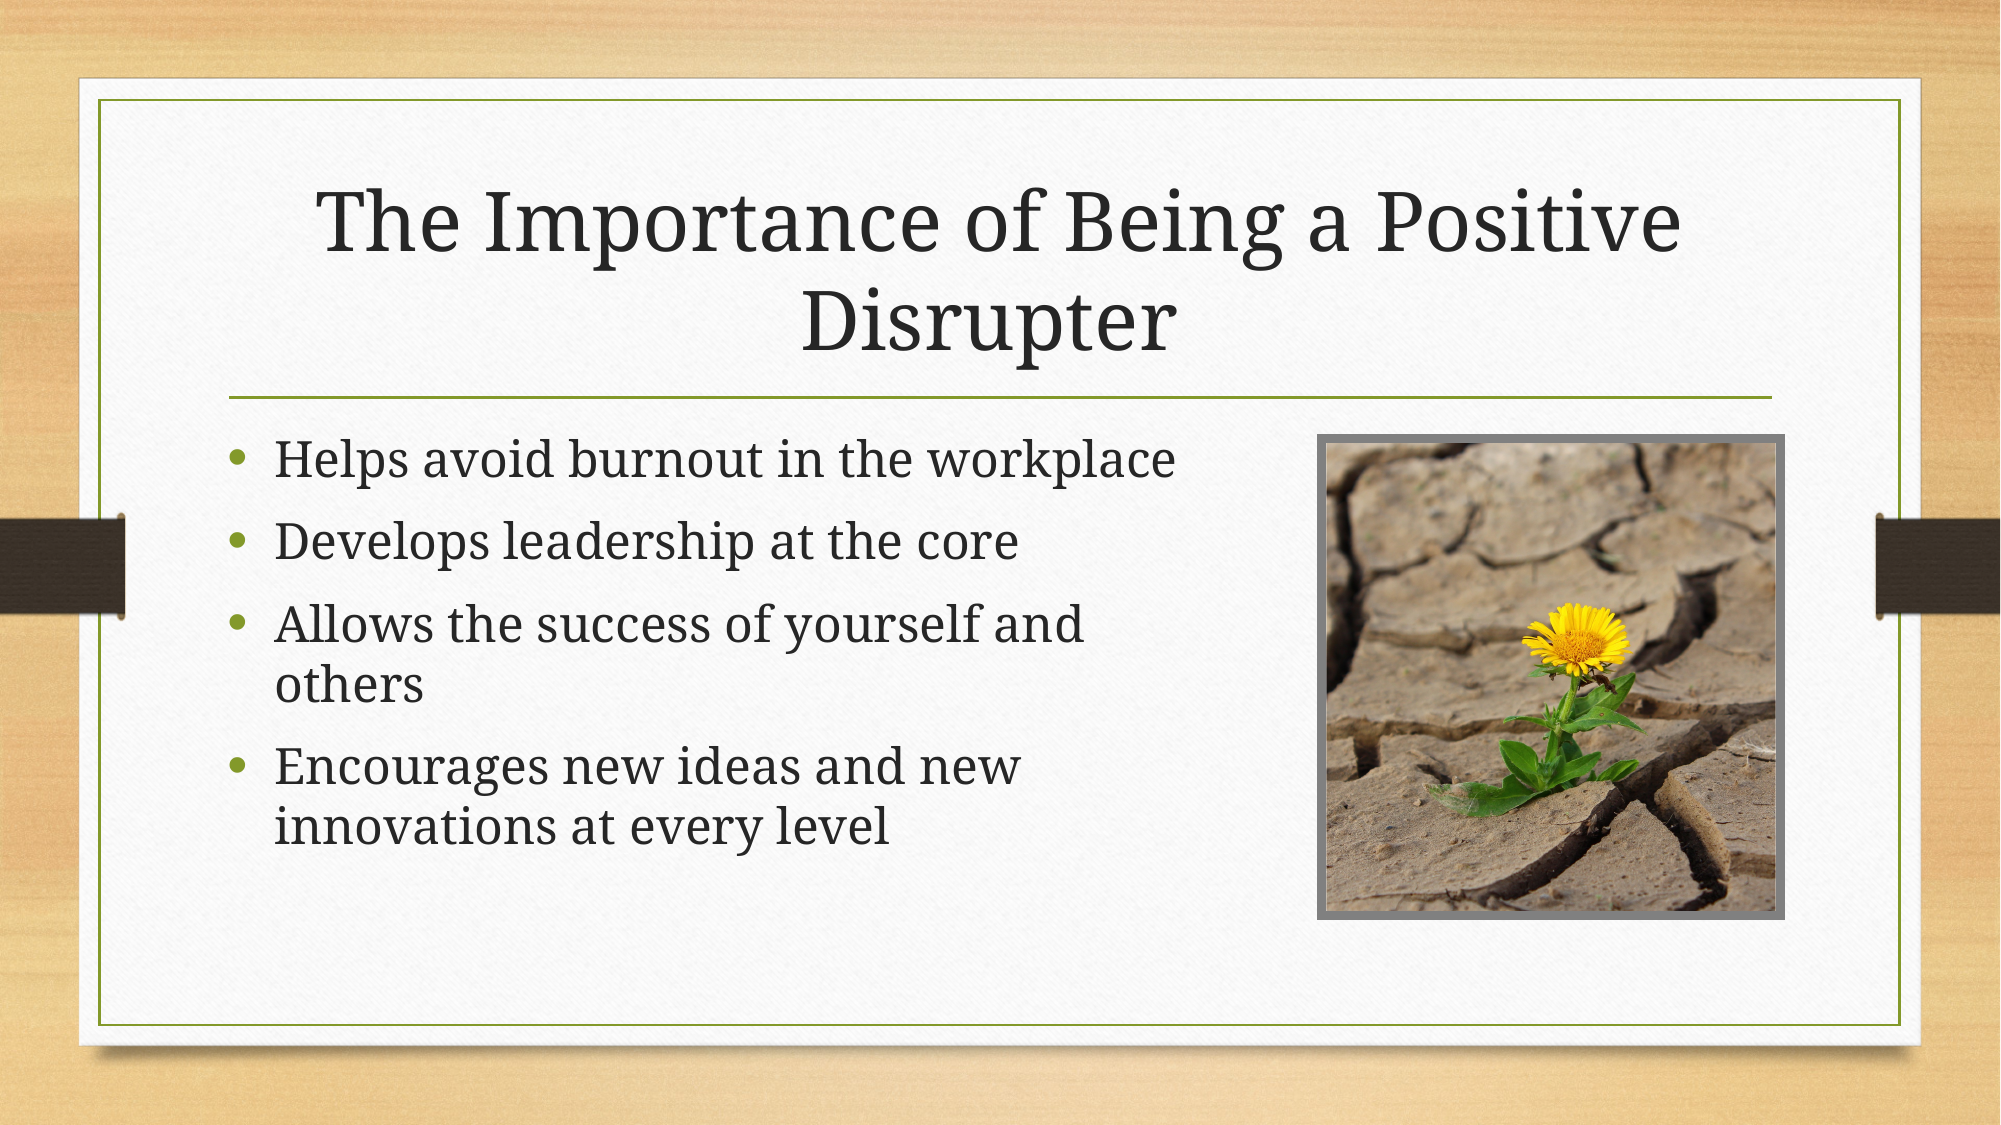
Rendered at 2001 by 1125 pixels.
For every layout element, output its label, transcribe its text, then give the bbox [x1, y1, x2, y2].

list Helps avoid burnout in the workplace Develops leadership at the core Allows the success of yourself and others Encourages new ideas and new innovations at every level [212, 419, 1239, 964]
picture [0, 0, 2001, 1125]
title The Importance of Being a Positive Disrupter [212, 161, 1788, 375]
